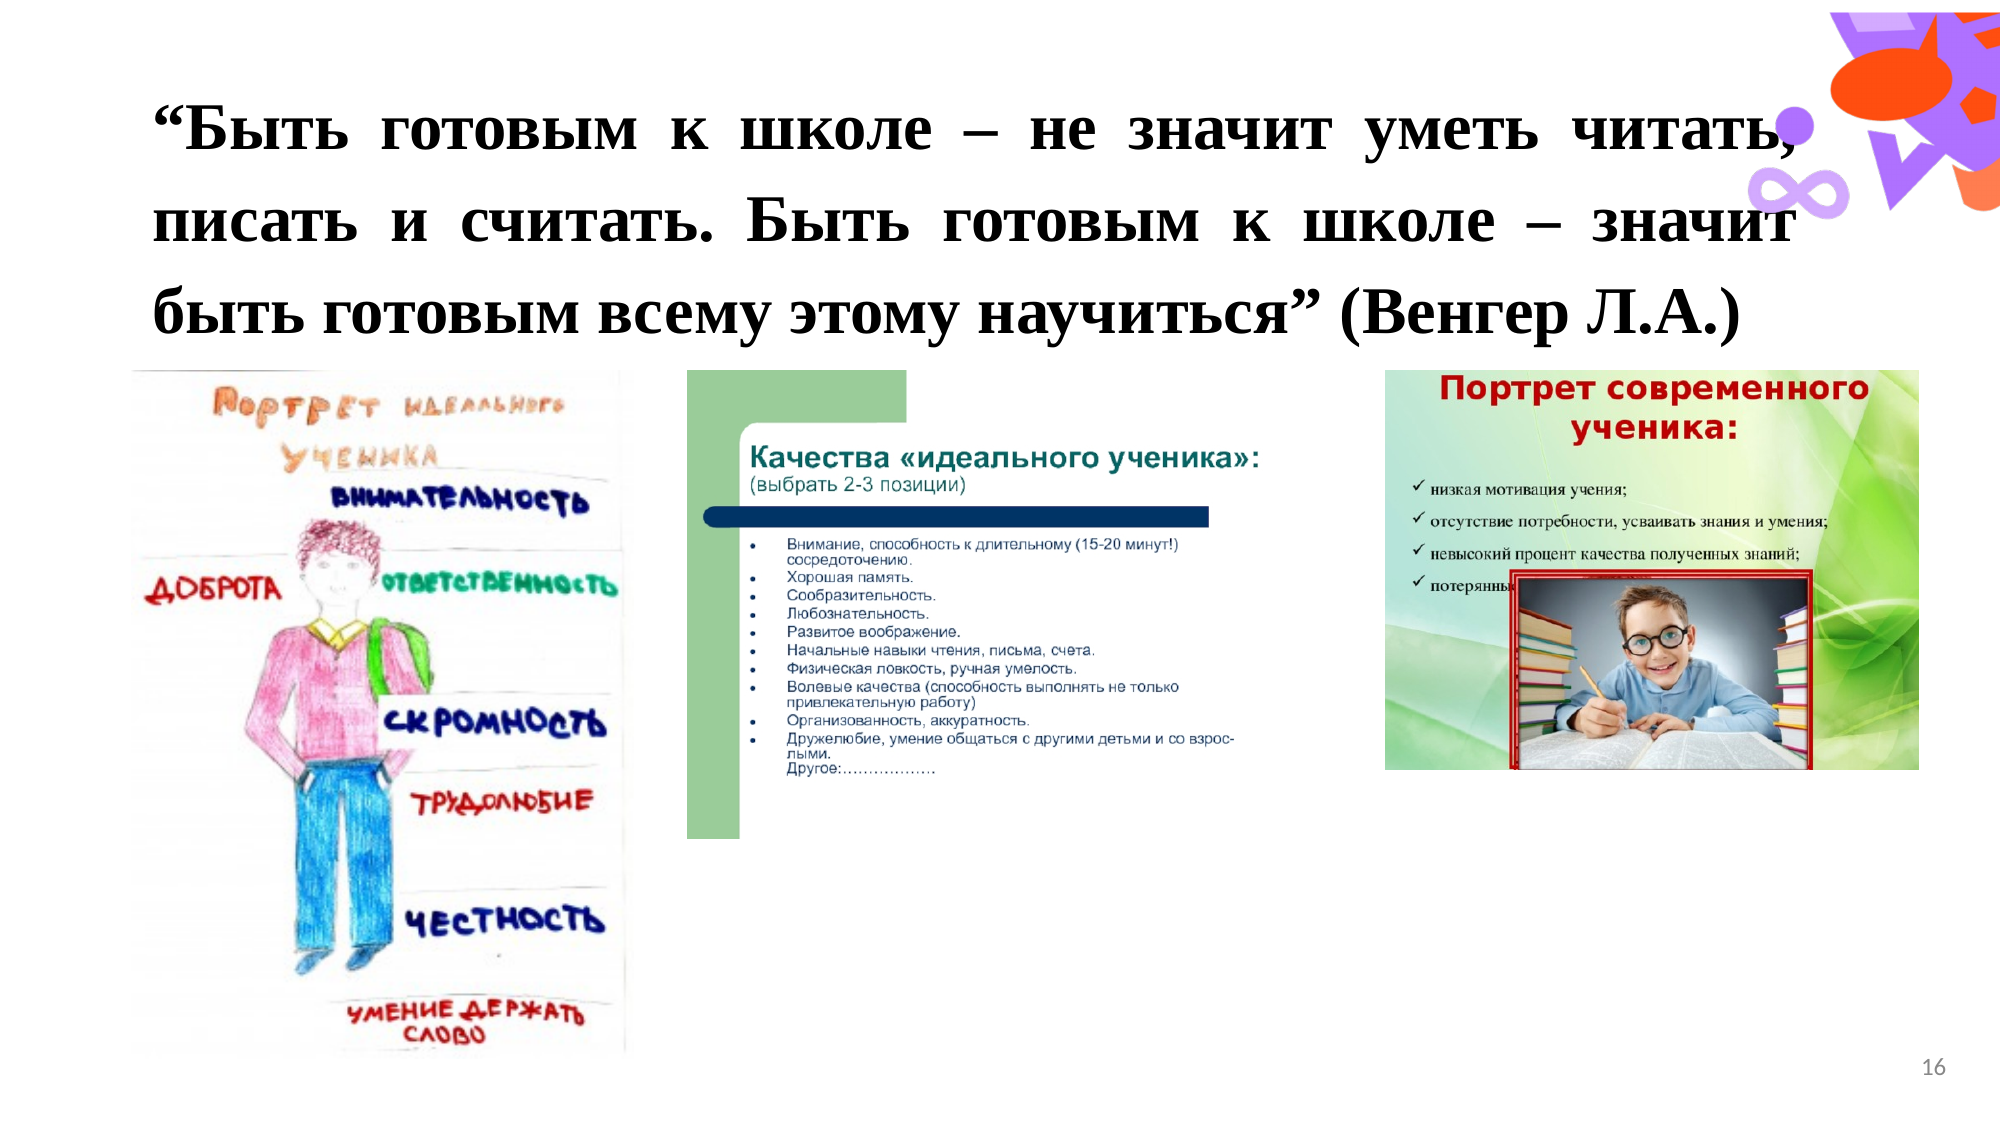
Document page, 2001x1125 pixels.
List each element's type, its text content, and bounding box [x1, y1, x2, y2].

picture [1742, 12, 2000, 231]
title “Быть готовым к школе – не значит уметь читать, писать и считать. Быть готовым к школе – значит быть готовым всему этому научиться” (Венгер Л.А.) [131, 51, 1737, 177]
picture [131, 369, 634, 1059]
picture [1385, 369, 1919, 771]
slide_number 16 [1846, 1022, 1967, 1109]
picture [687, 369, 1313, 840]
